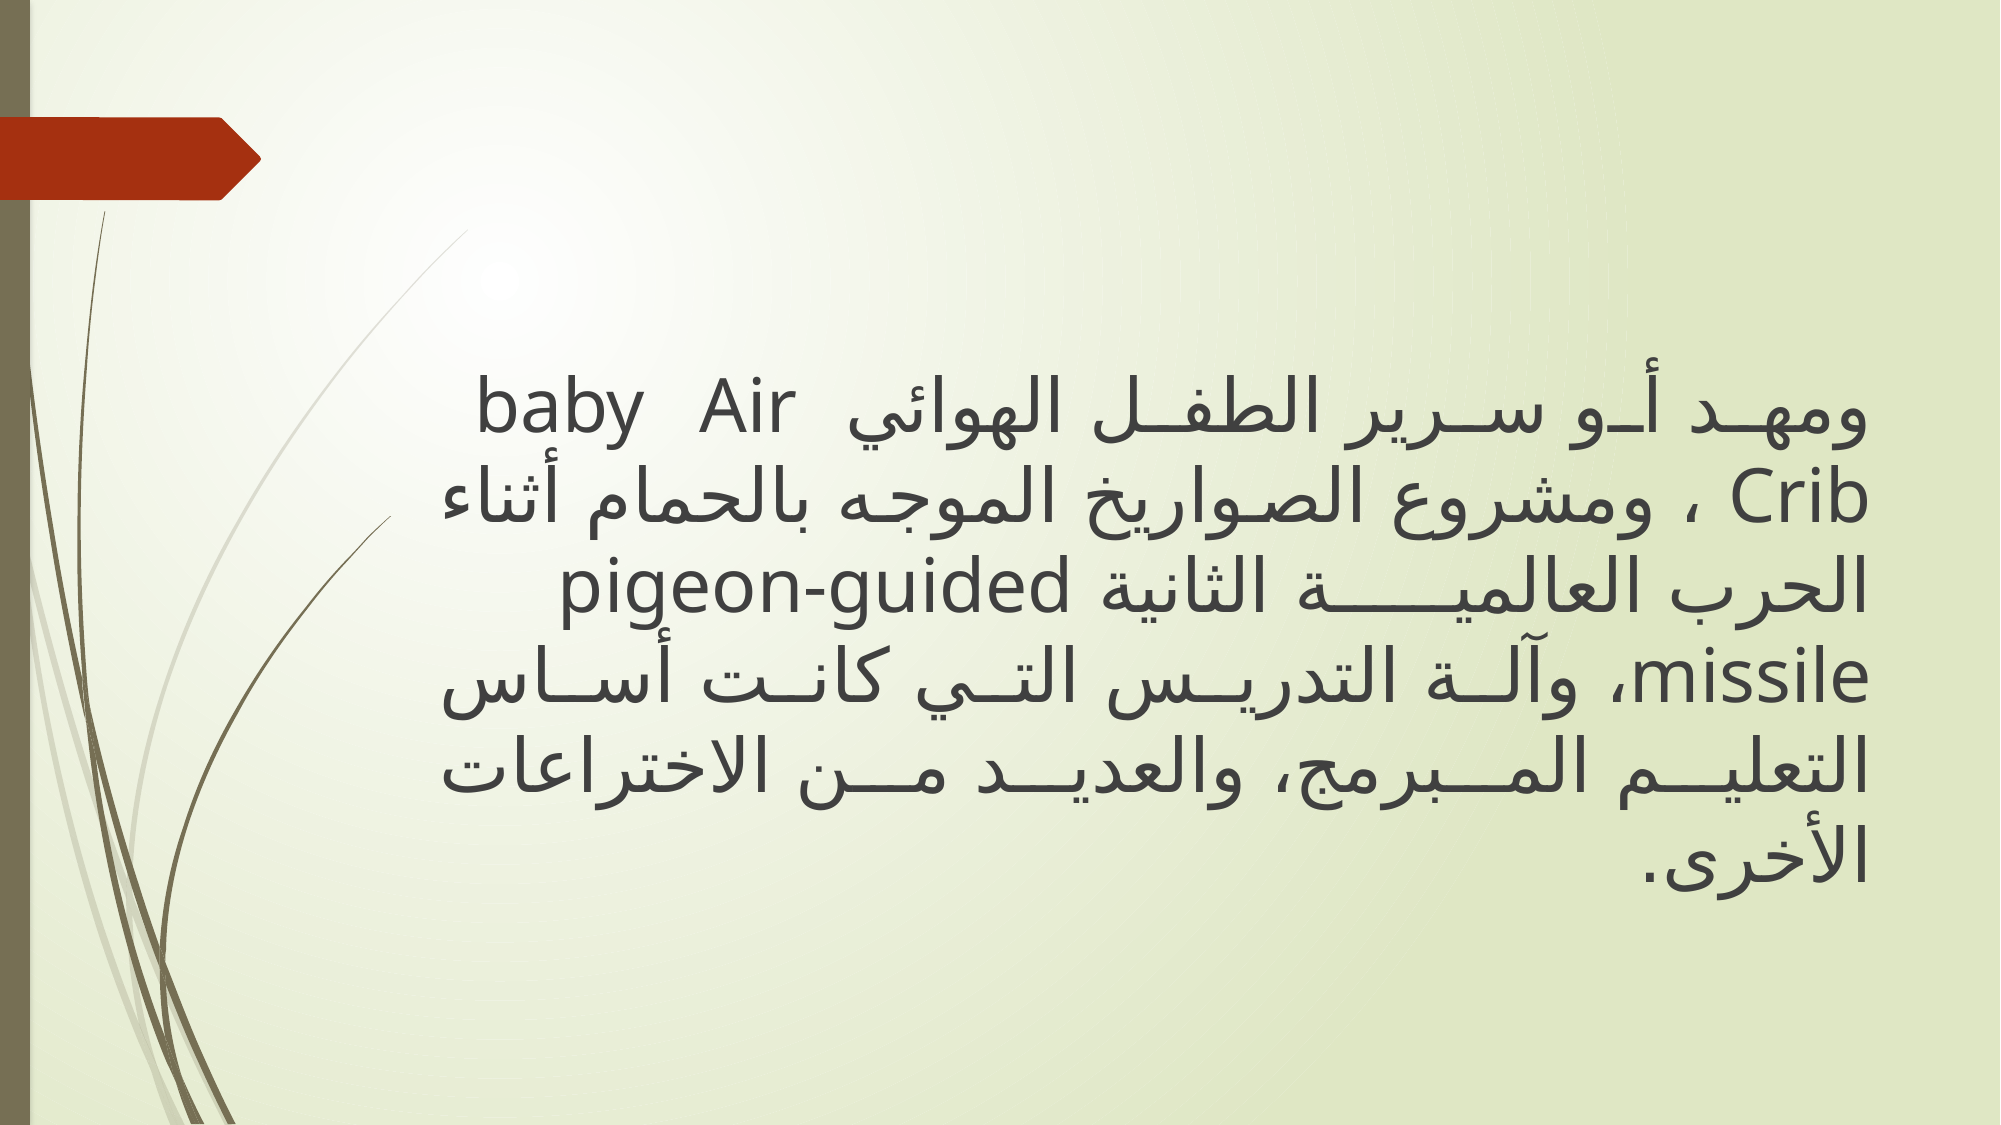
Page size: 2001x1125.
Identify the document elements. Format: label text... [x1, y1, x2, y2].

list ومهد أو سرير الطفل الهوائي baby Air Crib ، ومشروع الصواريخ الموجه بالحمام أثناء الحرب العالمية الثانية pigeon-guided missile، وآلة التدريس التي كانت أساس التعليم المبرمج، والعديد من الاختراعات الأخرى. [424, 350, 1888, 970]
